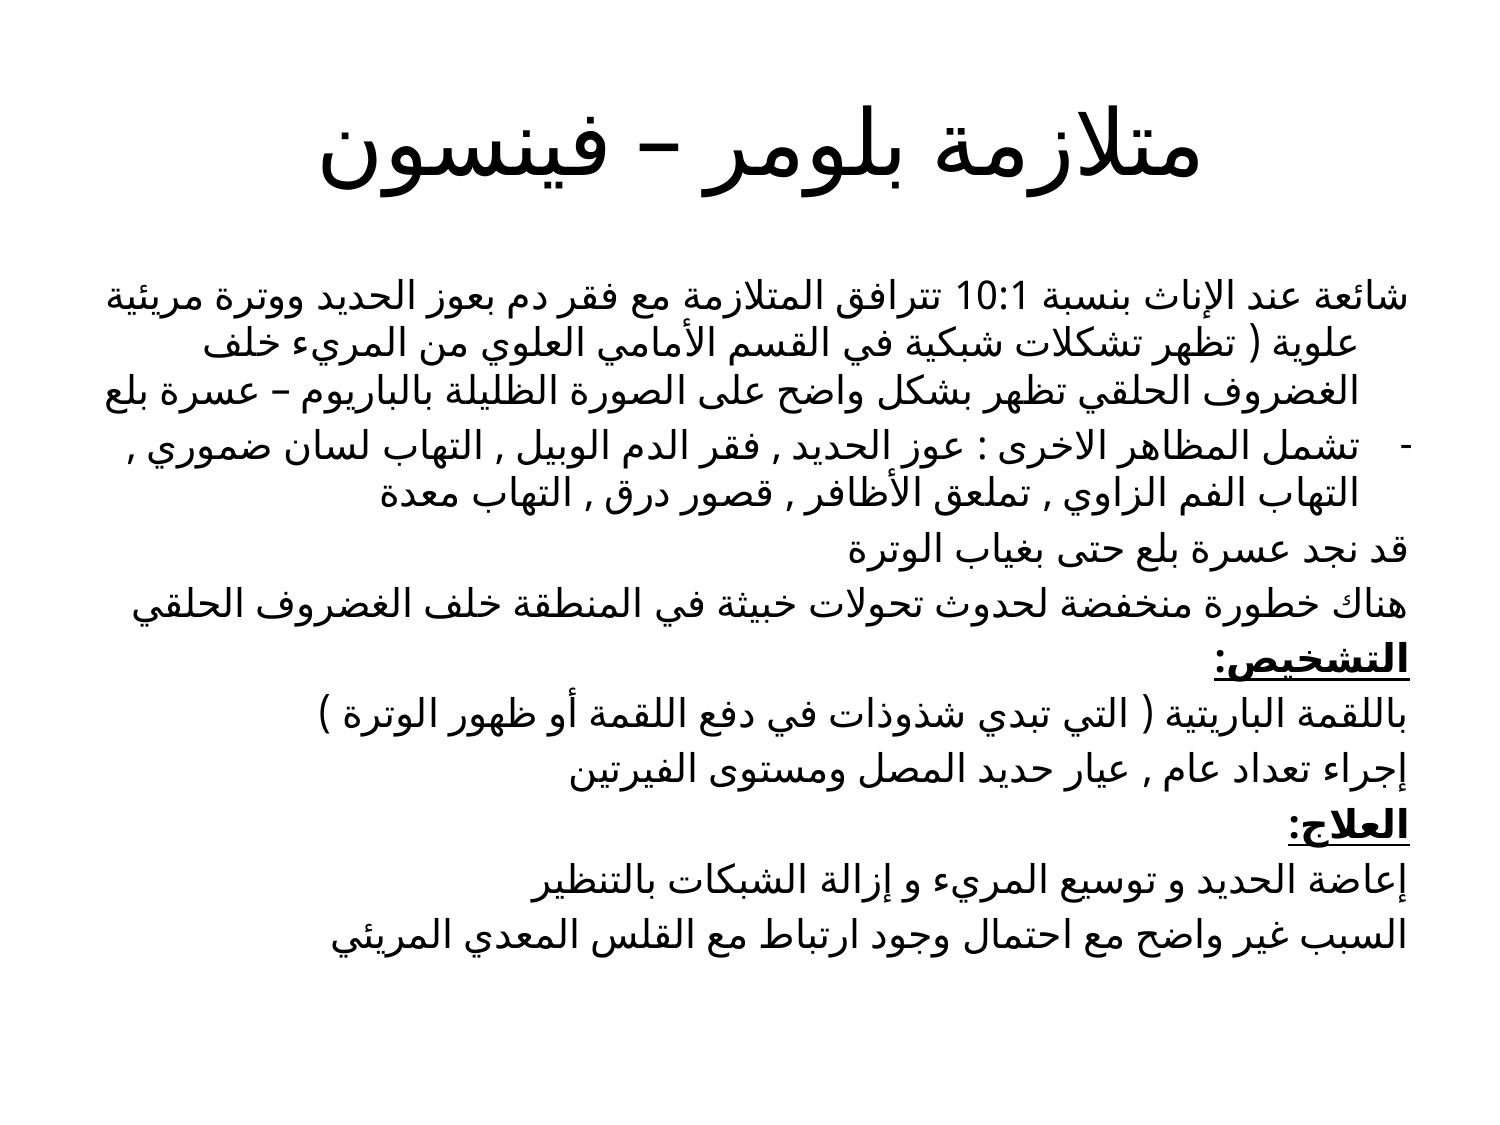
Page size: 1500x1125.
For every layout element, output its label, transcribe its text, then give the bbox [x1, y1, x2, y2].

list شائعة عند الإناث بنسبة 10:1 تترافق المتلازمة مع فقر دم بعوز الحديد ووترة مريئية علوية ( تظهر تشكلات شبكية في القسم الأمامي العلوي من المريء خلف الغضروف الحلقي تظهر بشكل واضح على الصورة الظليلة بالباريوم – عسرة بلع تشمل المظاهر الاخرى : عوز الحديد , فقر الدم الوبيل , التهاب لسان ضموري , التهاب الفم الزاوي , تملعق الأظافر , قصور درق , التهاب معدة قد نجد عسرة بلع حتى بغياب الوترة هناك خطورة منخفضة لحدوث تحولات خبيثة في المنطقة خلف الغضروف الحلقي التشخيص: باللقمة الباريتية ( التي تبدي شذوذات في دفع اللقمة أو ظهور الوترة ) إجراء تعداد عام , عيار حديد المصل ومستوى الفيرتين العلاج: إعاضة الحديد و توسيع المريء و إزالة الشبكات بالتنظير السبب غير واضح مع احتمال وجود ارتباط مع القلس المعدي المريئي [75, 262, 1425, 1005]
title متلازمة بلومر – فينسون [75, 45, 1425, 233]
